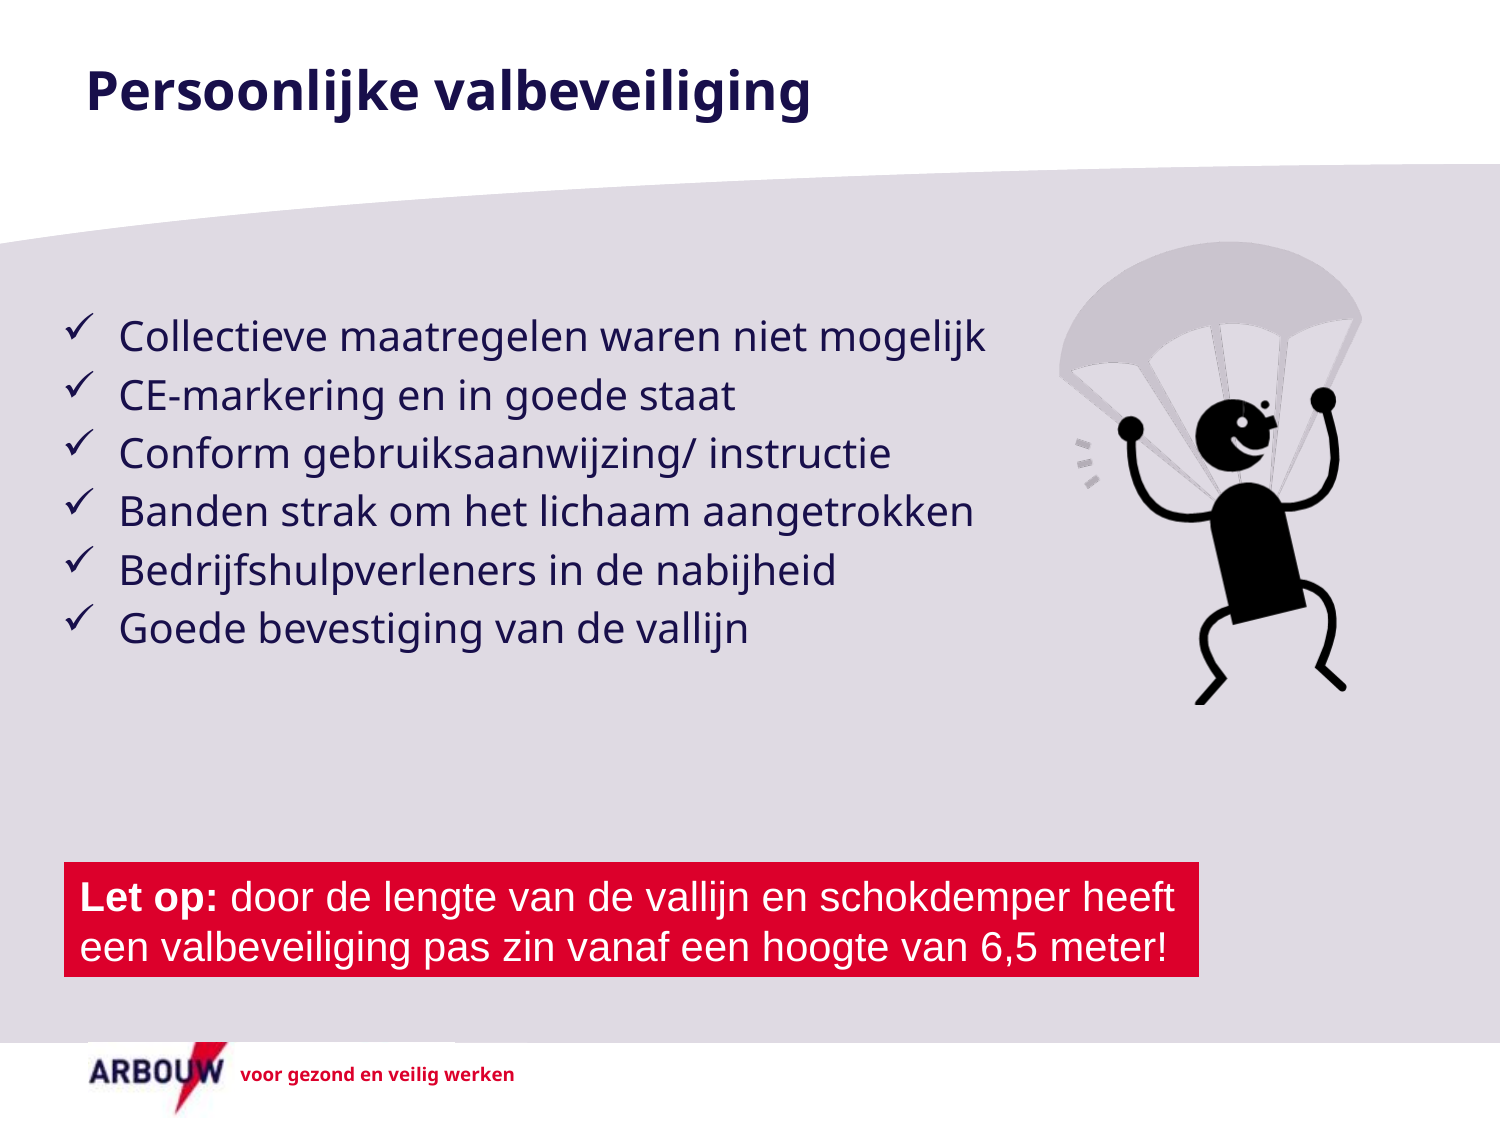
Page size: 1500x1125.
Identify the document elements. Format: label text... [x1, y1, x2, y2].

text_box Let op: door de lengte van de vallijn en schokdemper heeft een valbeveiliging pas zin vanaf een hoogte van 6,5 meter! [64, 862, 1199, 977]
title Persoonlijke valbeveiliging [70, 0, 1496, 177]
list Collectieve maatregelen waren niet mogelijk CE-markering en in goede staat Conform gebruiksaanwijzing/ instructie Banden strak om het lichaam aangetrokken Bedrijfshulpverleners in de nabijheid Goede bevestiging van de vallijn [46, 302, 1105, 729]
picture [1056, 231, 1362, 705]
picture [88, 1042, 234, 1118]
